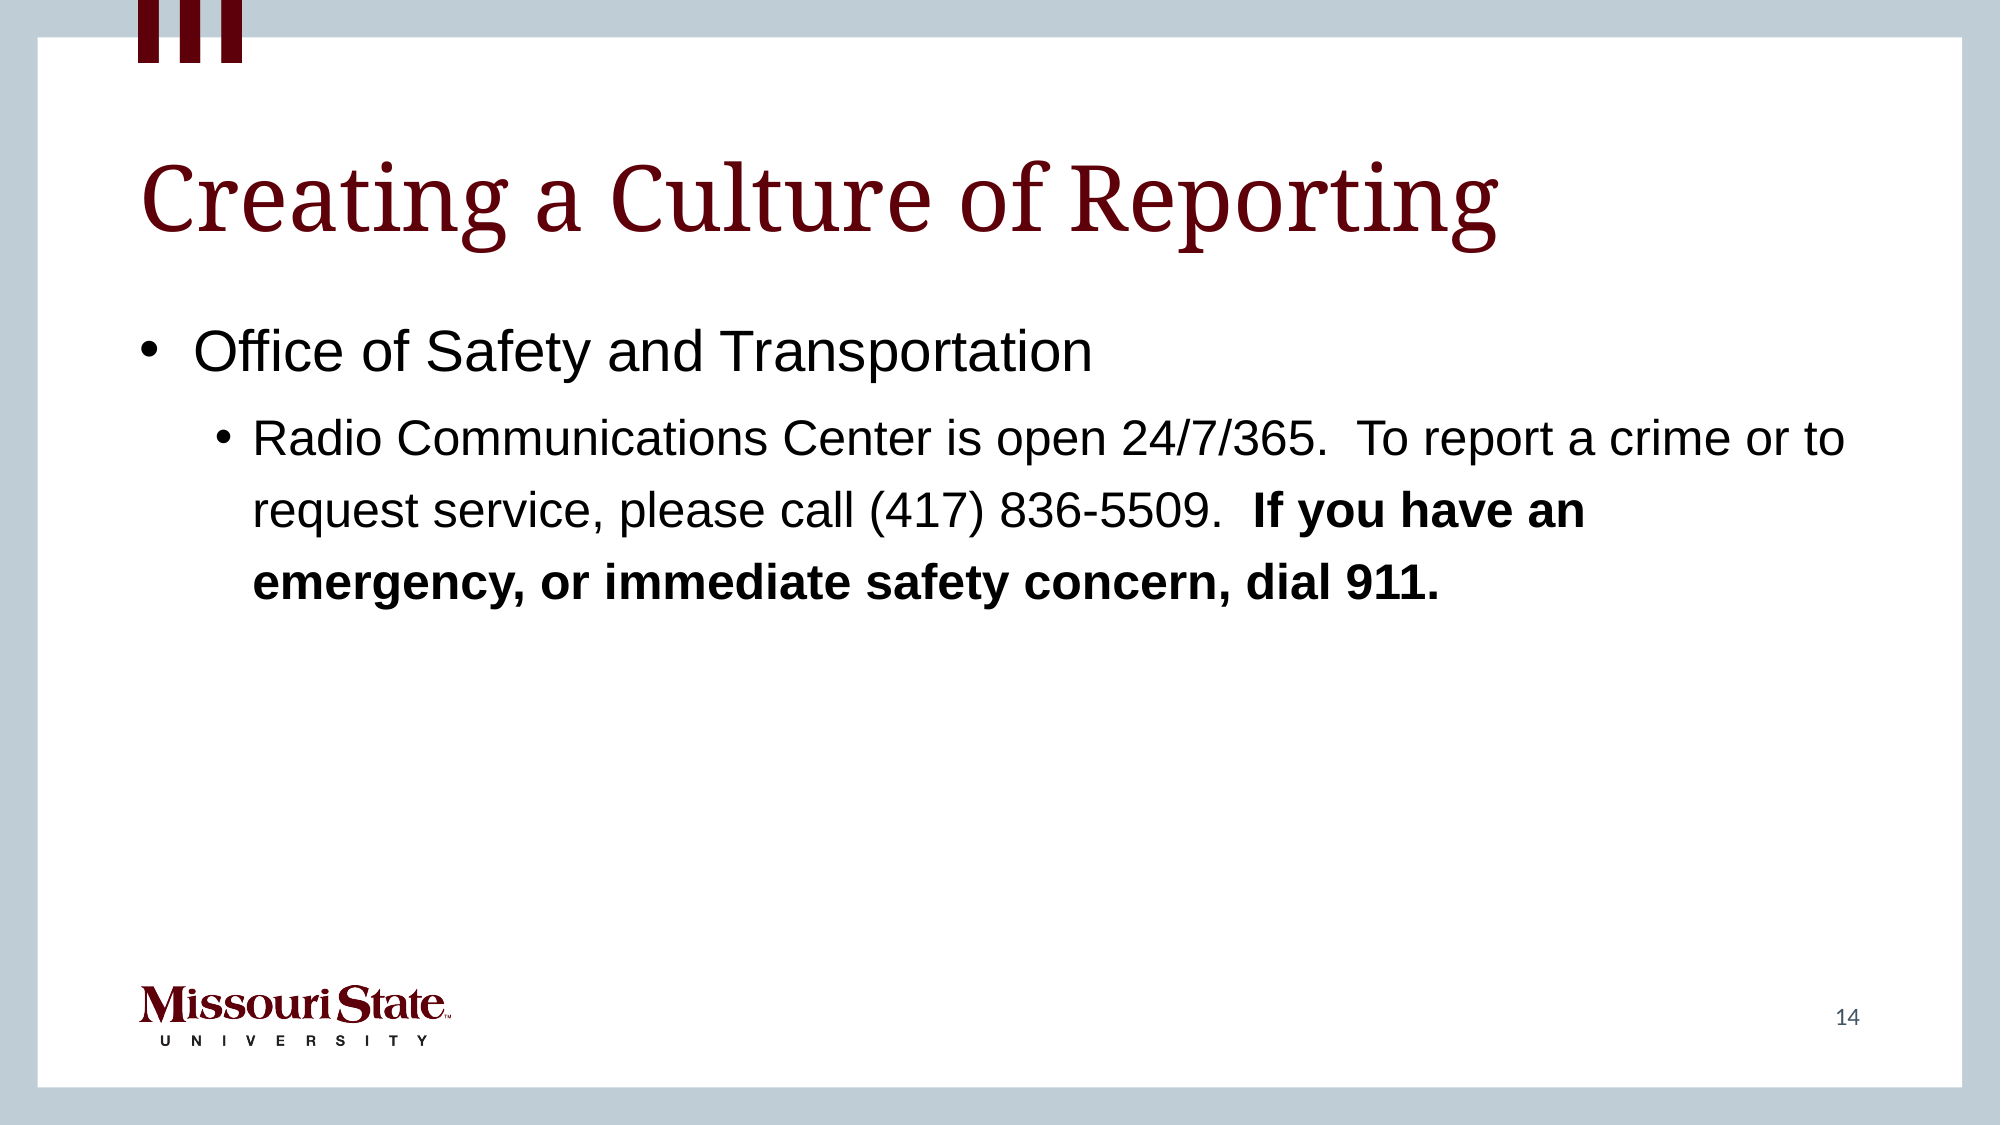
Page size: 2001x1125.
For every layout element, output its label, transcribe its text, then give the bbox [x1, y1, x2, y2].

picture [139, 985, 451, 1046]
list Office of Safety and Transportation Radio Communications Center is open 24/7/365. To report a crime or to request service, please call (417) 836-5509. If you have an emergency, or immediate safety concern, dial 911. [139, 299, 1861, 943]
title Creating a Culture of Reporting [139, 111, 1861, 278]
slide_number 14 [1710, 984, 1861, 1045]
picture [138, 0, 242, 63]
